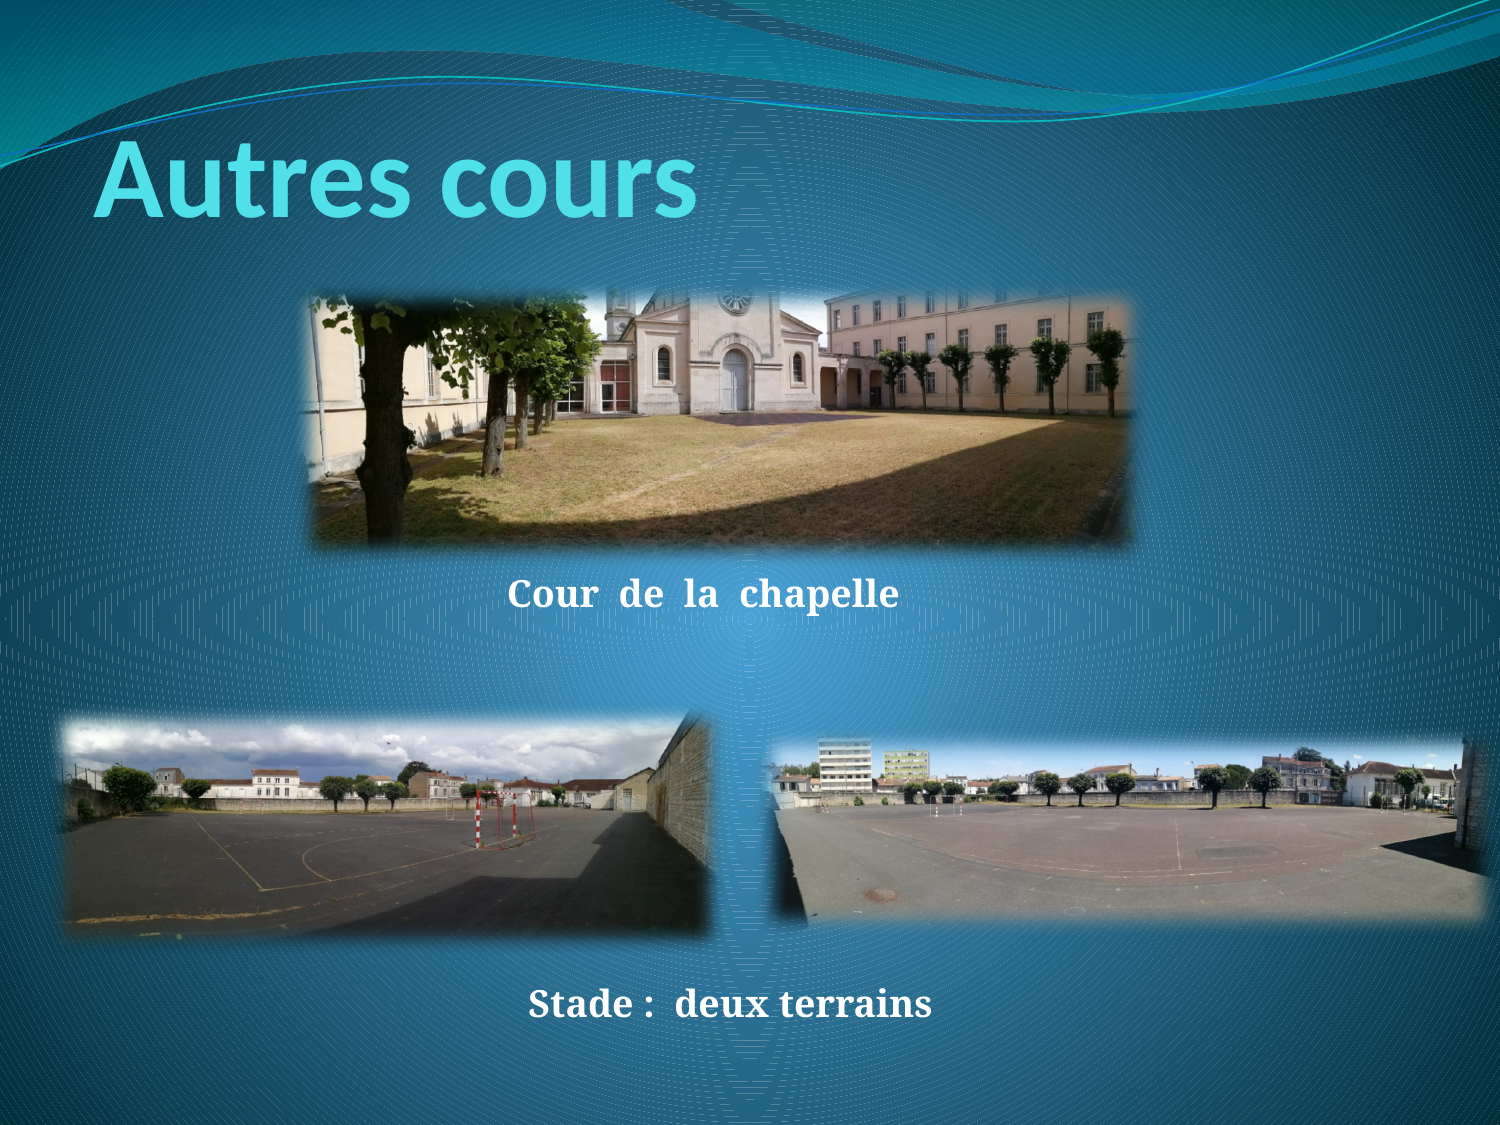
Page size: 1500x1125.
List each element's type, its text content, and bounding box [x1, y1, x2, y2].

text_box Stade : deux terrains [503, 972, 1067, 1078]
text_box Cour de la chapelle [492, 579, 961, 623]
picture [755, 726, 1500, 938]
picture [46, 702, 727, 955]
picture [292, 280, 1149, 567]
title Autres cours [93, 0, 1369, 242]
